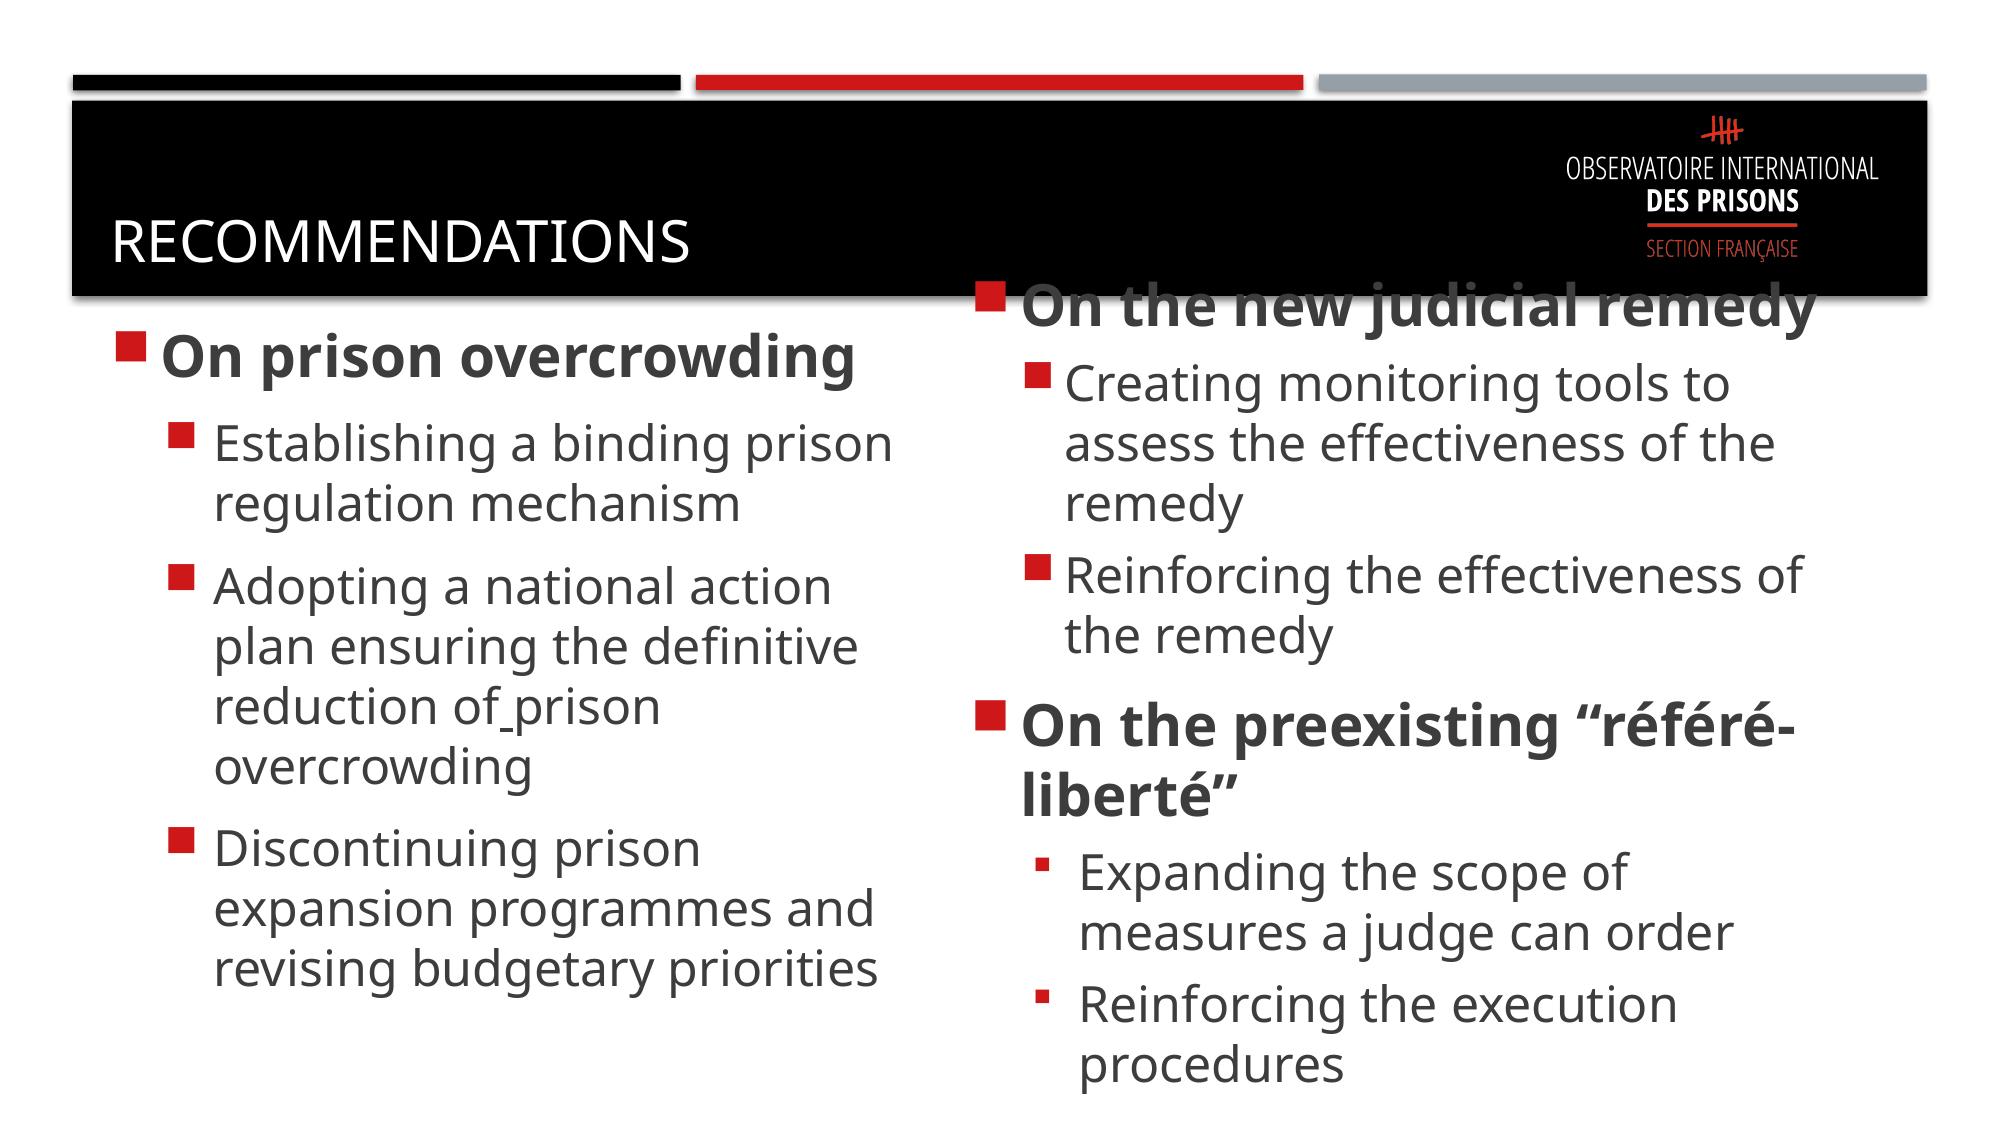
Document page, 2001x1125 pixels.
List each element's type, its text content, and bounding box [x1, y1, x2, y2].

list On the new judicial remedy Creating monitoring tools to assess the effectiveness of the remedy Reinforcing the effectiveness of the remedy On the preexisting “référé-liberté” Expanding the scope of measures a judge can order Reinforcing the execution procedures [901, 373, 1860, 1090]
title RECOMMENDATIONS [95, 115, 1905, 282]
text_box On prison overcrowding Establishing a binding prison regulation mechanism Adopting a national action plan ensuring the definitive reduction of prison overcrowding Discontinuing prison expansion programmes and revising budgetary priorities [95, 295, 945, 1020]
